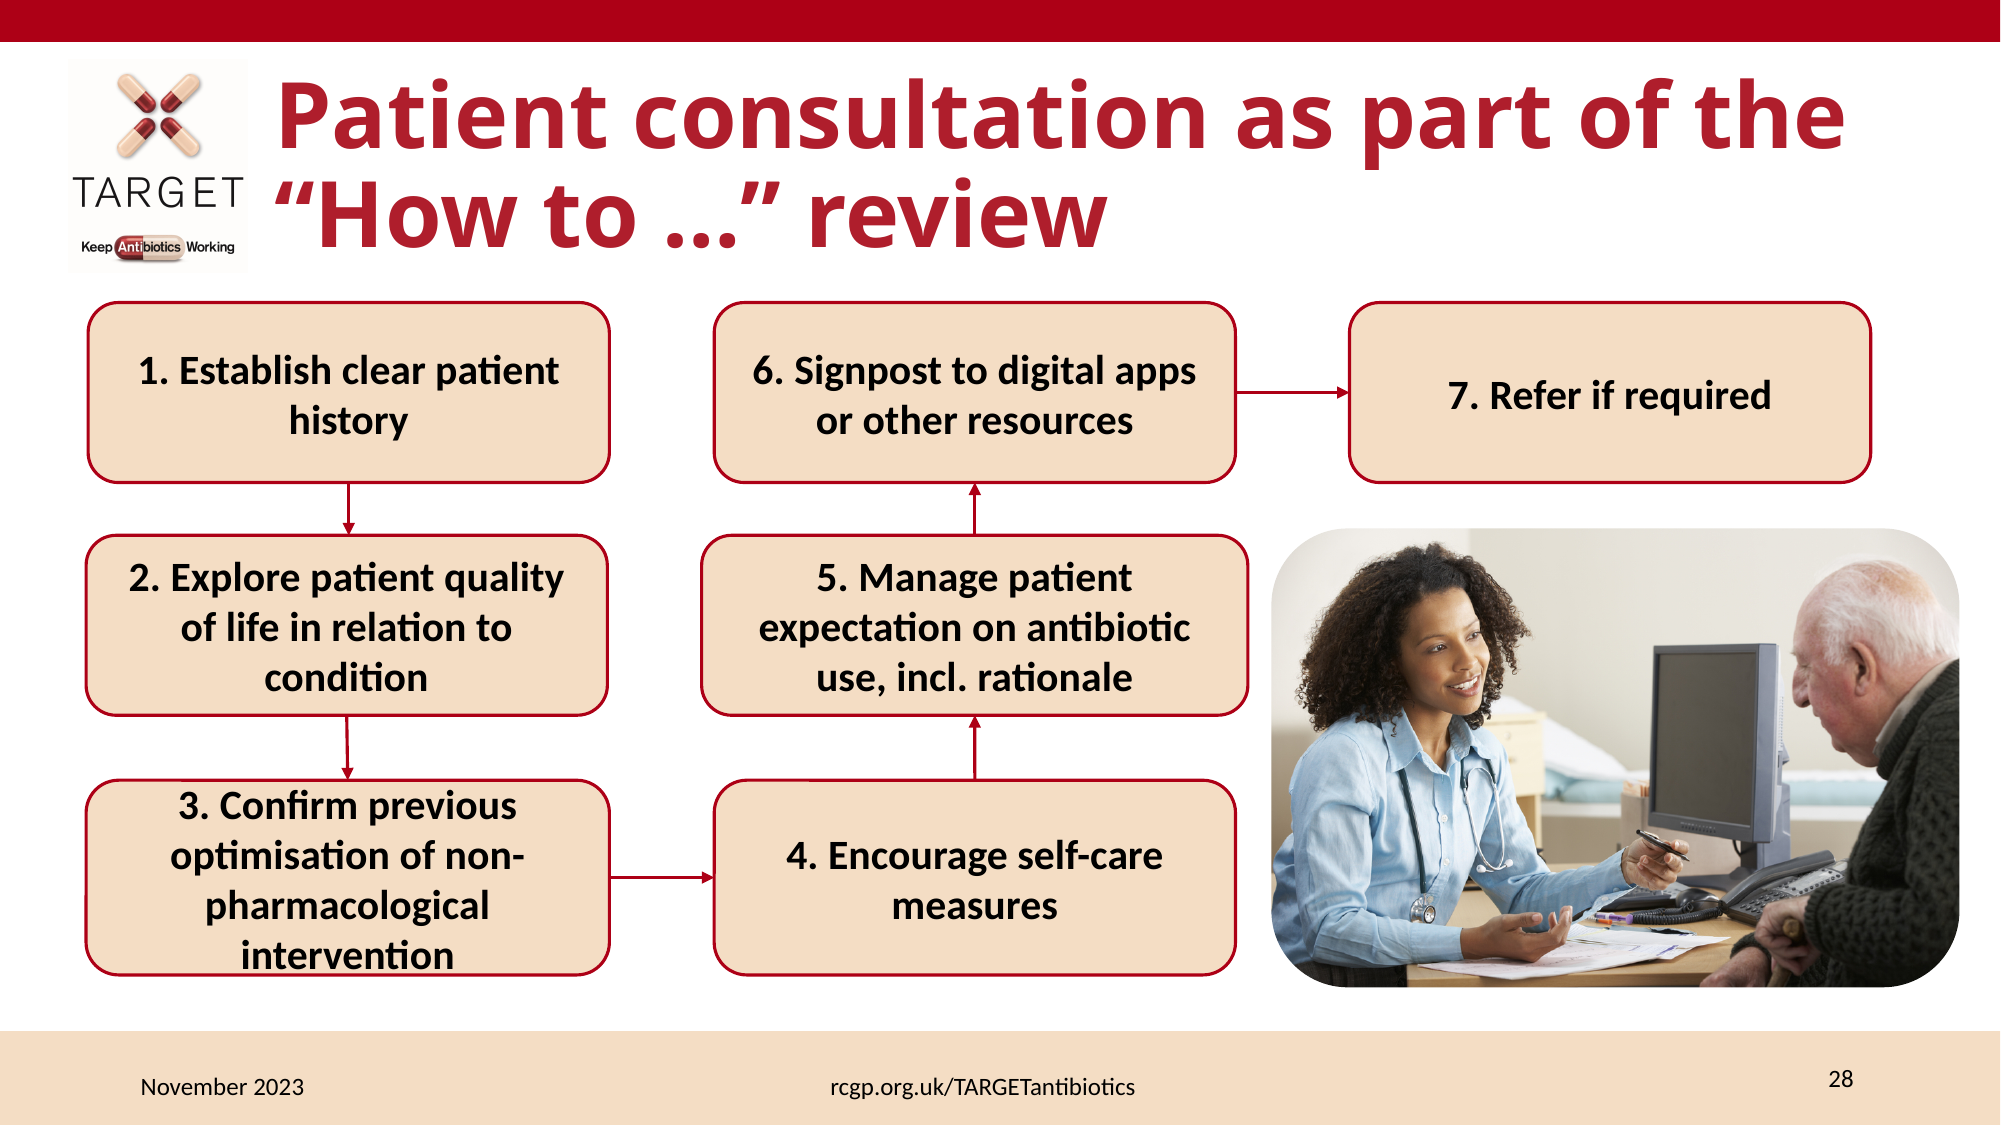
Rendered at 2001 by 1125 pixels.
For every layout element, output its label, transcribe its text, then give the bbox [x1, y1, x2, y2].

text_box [86, 302, 1871, 975]
picture [1271, 528, 1960, 988]
picture [68, 59, 248, 273]
text_box 28 [1424, 1055, 1875, 1116]
title Patient consultation as part of the “How to …” review [259, 59, 1955, 278]
text_box November 2023 [125, 1055, 576, 1116]
text_box rcgp.org.uk/TARGETantibiotics [645, 1055, 1321, 1116]
